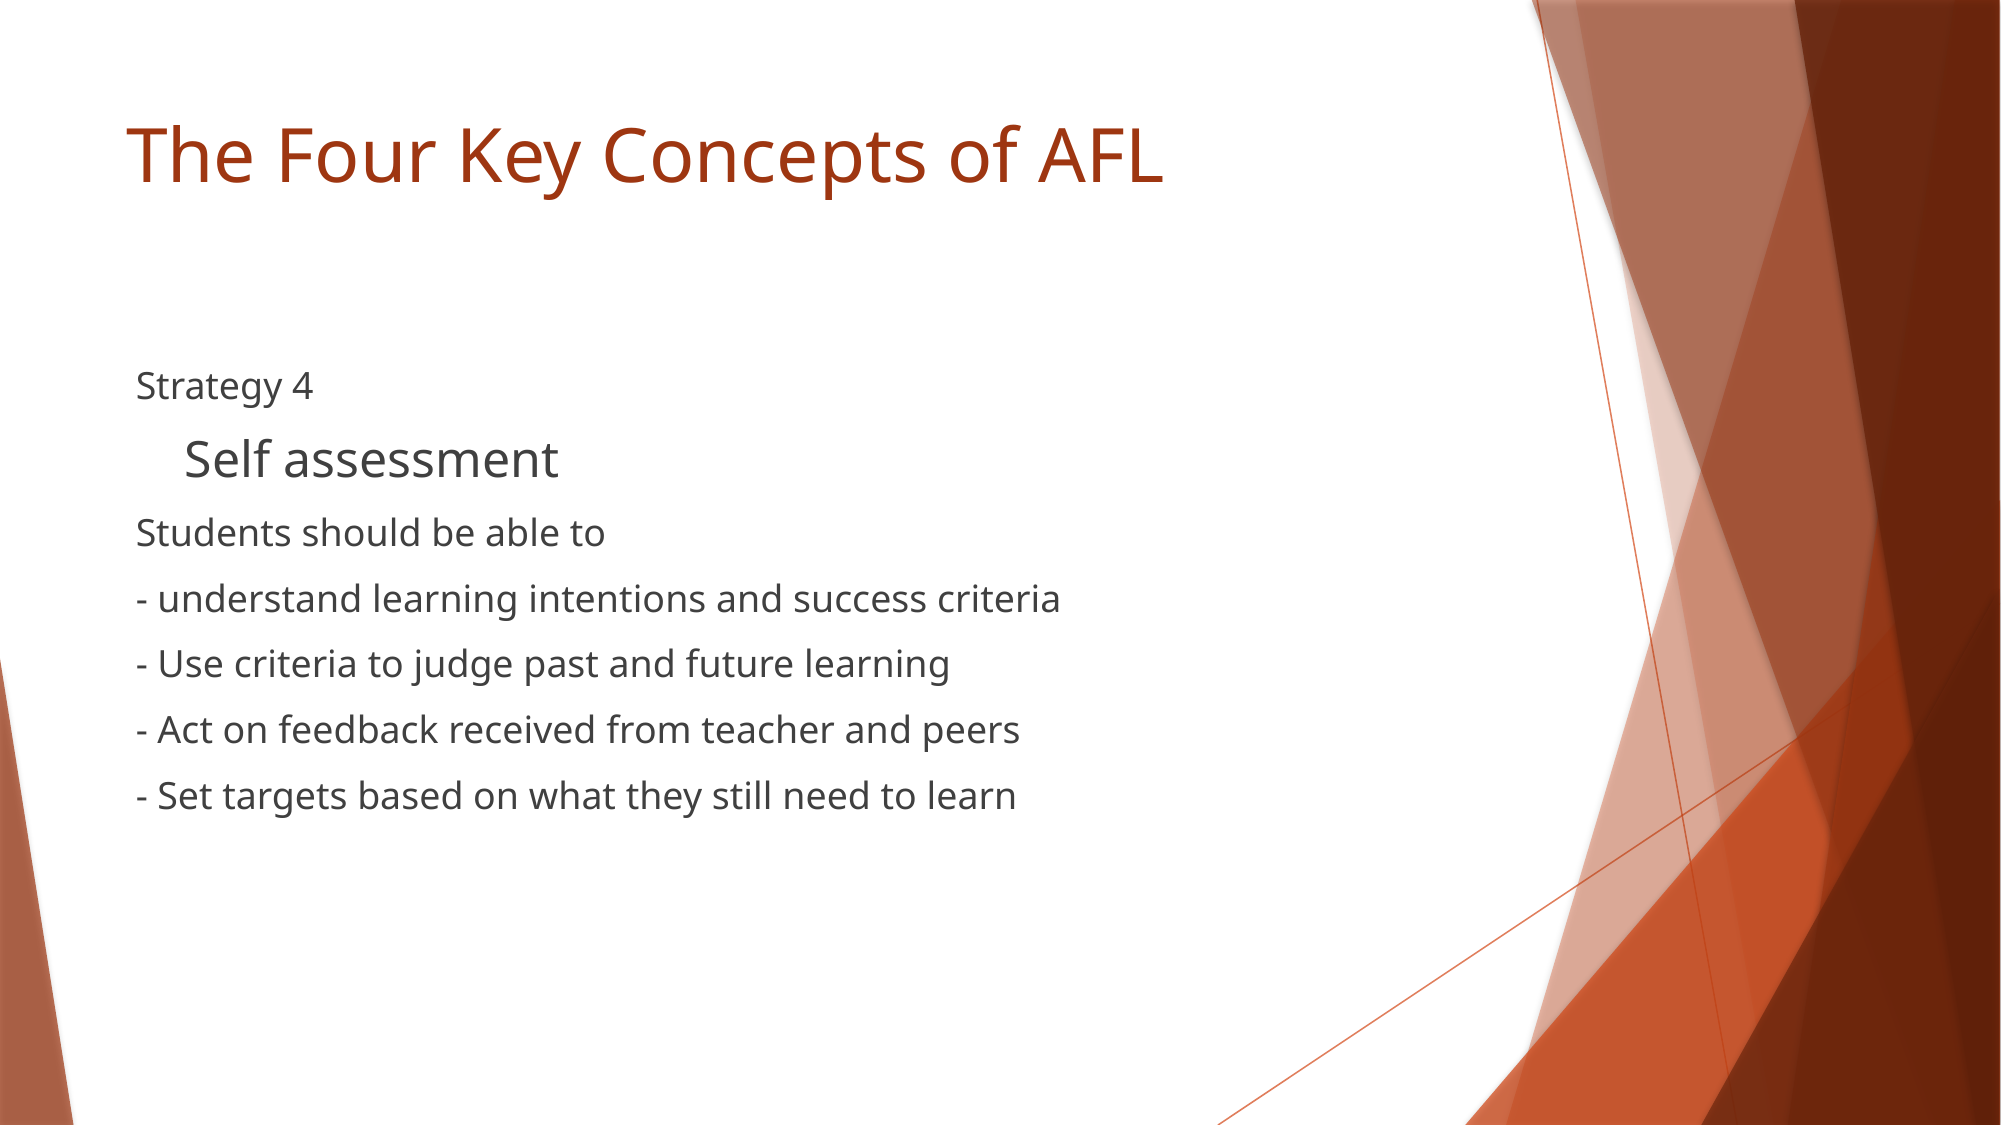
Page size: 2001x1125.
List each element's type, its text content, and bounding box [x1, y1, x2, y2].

list Strategy 4 Self assessment Students should be able to - understand learning intentions and success criteria - Use criteria to judge past and future learning - Act on feedback received from teacher and peers - Set targets based on what they still need to learn [111, 354, 1522, 992]
title The Four Key Concepts of AFL [111, 99, 1522, 317]
